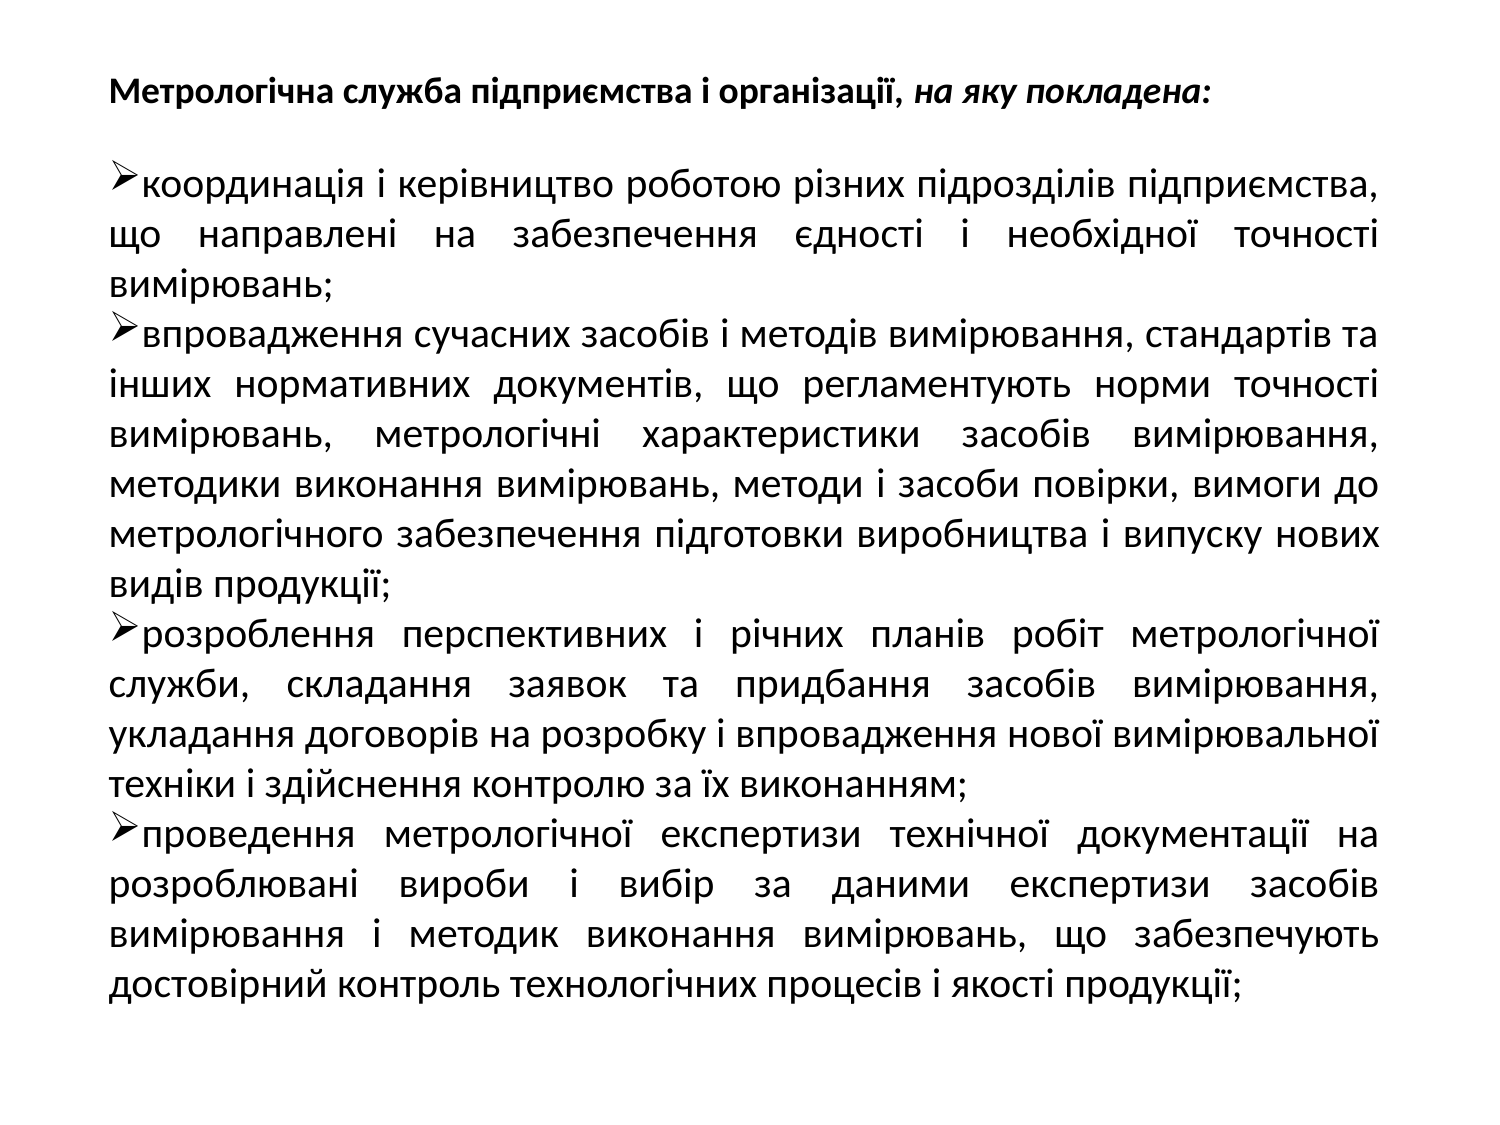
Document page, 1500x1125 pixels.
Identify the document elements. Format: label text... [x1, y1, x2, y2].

text_box Метрологічна служба підприємства і організації, на яку покладена: координація і керівництво роботою різних підрозділів підприємства, що направлені на забезпечення єдності і необхідної точності вимірювань; впровадження сучасних засобів і методів вимірювання, стандартів та інших нормативних документів, що регламентують норми точності вимірювань, метрологічні характеристики засобів вимірювання, методики виконання вимірювань, методи і засоби повірки, вимоги до метрологічного забезпечення підготовки виробництва і випус­ку нових видів продукції; розроблення перспективних і річних планів робіт метрологічної служби, складання заявок та придбання засобів вимірювання, укладання договорів на розробку і впровадження нової вимірювальної техніки і здійснення контролю за їх виконанням; проведення метрологічної експертизи технічної документації на розроблювані вироби і вибір за даними експертизи засобів вимірювання і методик виконання вимірювань, що забезпечують достовірний контроль технологічних процесів і якості продукції; [93, 58, 1395, 1014]
